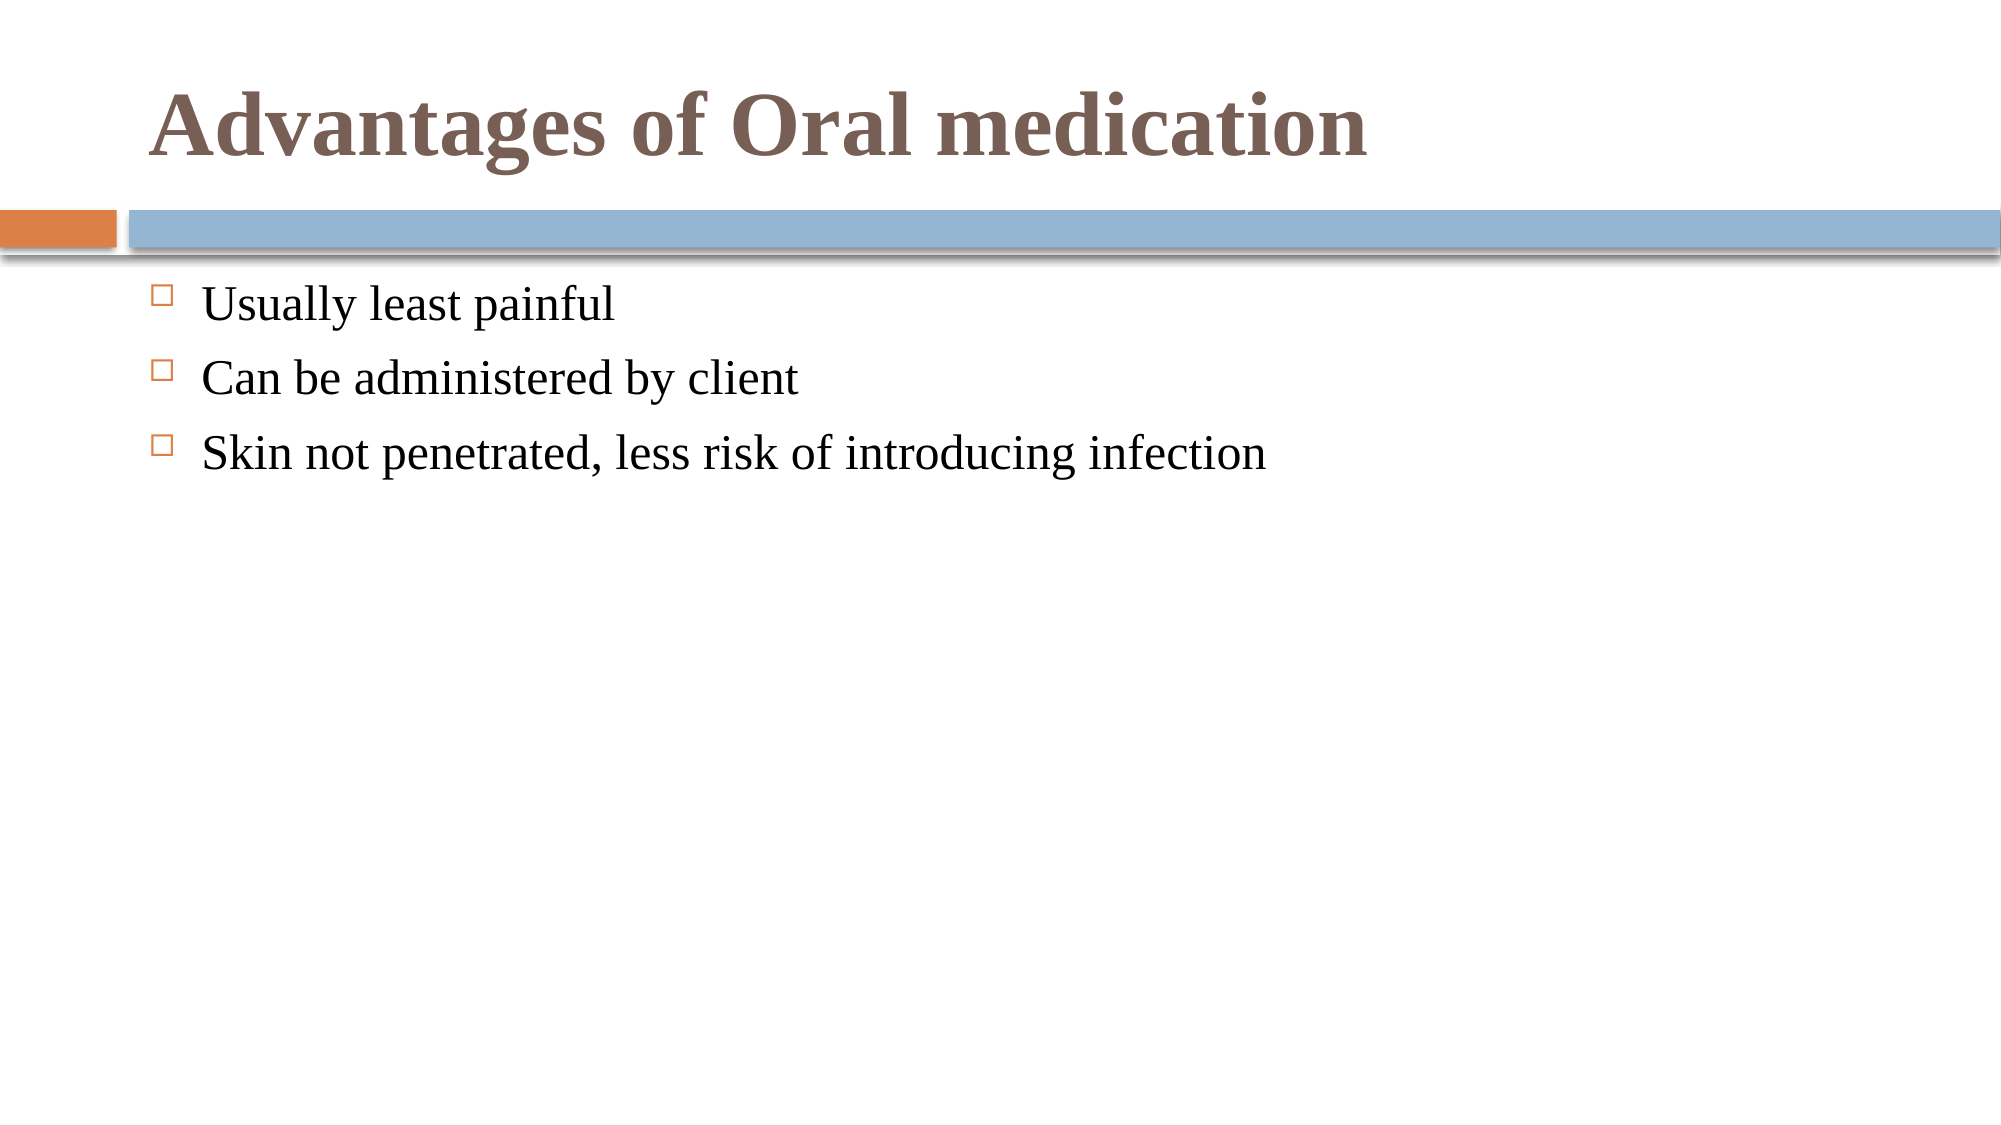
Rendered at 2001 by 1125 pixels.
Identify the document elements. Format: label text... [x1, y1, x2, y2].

list Usually least painful Can be administered by client Skin not penetrated, less risk of introducing infection [133, 262, 1918, 1000]
title Advantages of Oral medication [133, 37, 1918, 200]
